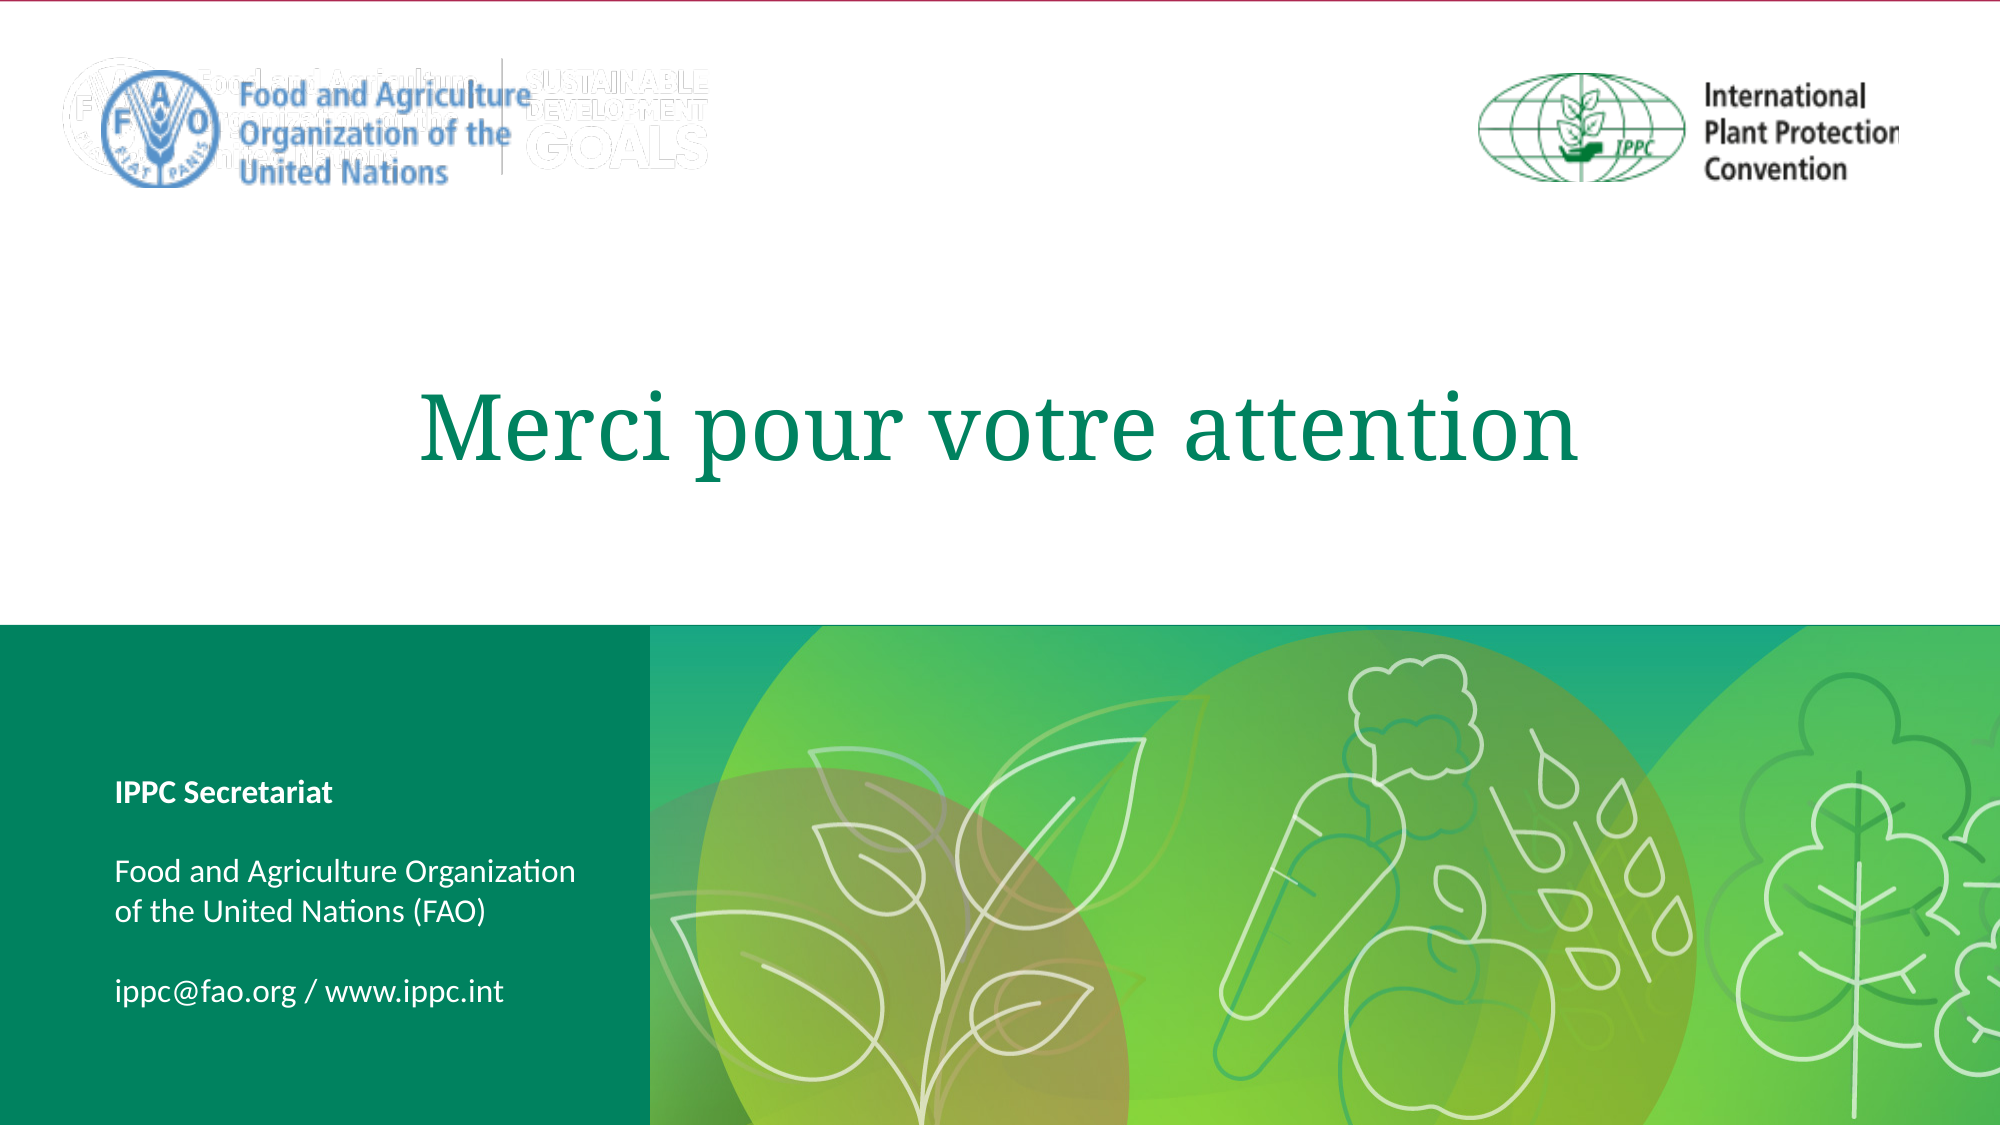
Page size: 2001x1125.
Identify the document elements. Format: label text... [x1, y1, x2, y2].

title Merci pour votre attention [0, 373, 2000, 776]
picture [913, 776, 2000, 1125]
text_box IPPC Secretariat Food and Agriculture Organization of the United Nations (FAO) ippc@fao.org / www.ippc.int [99, 762, 913, 1125]
